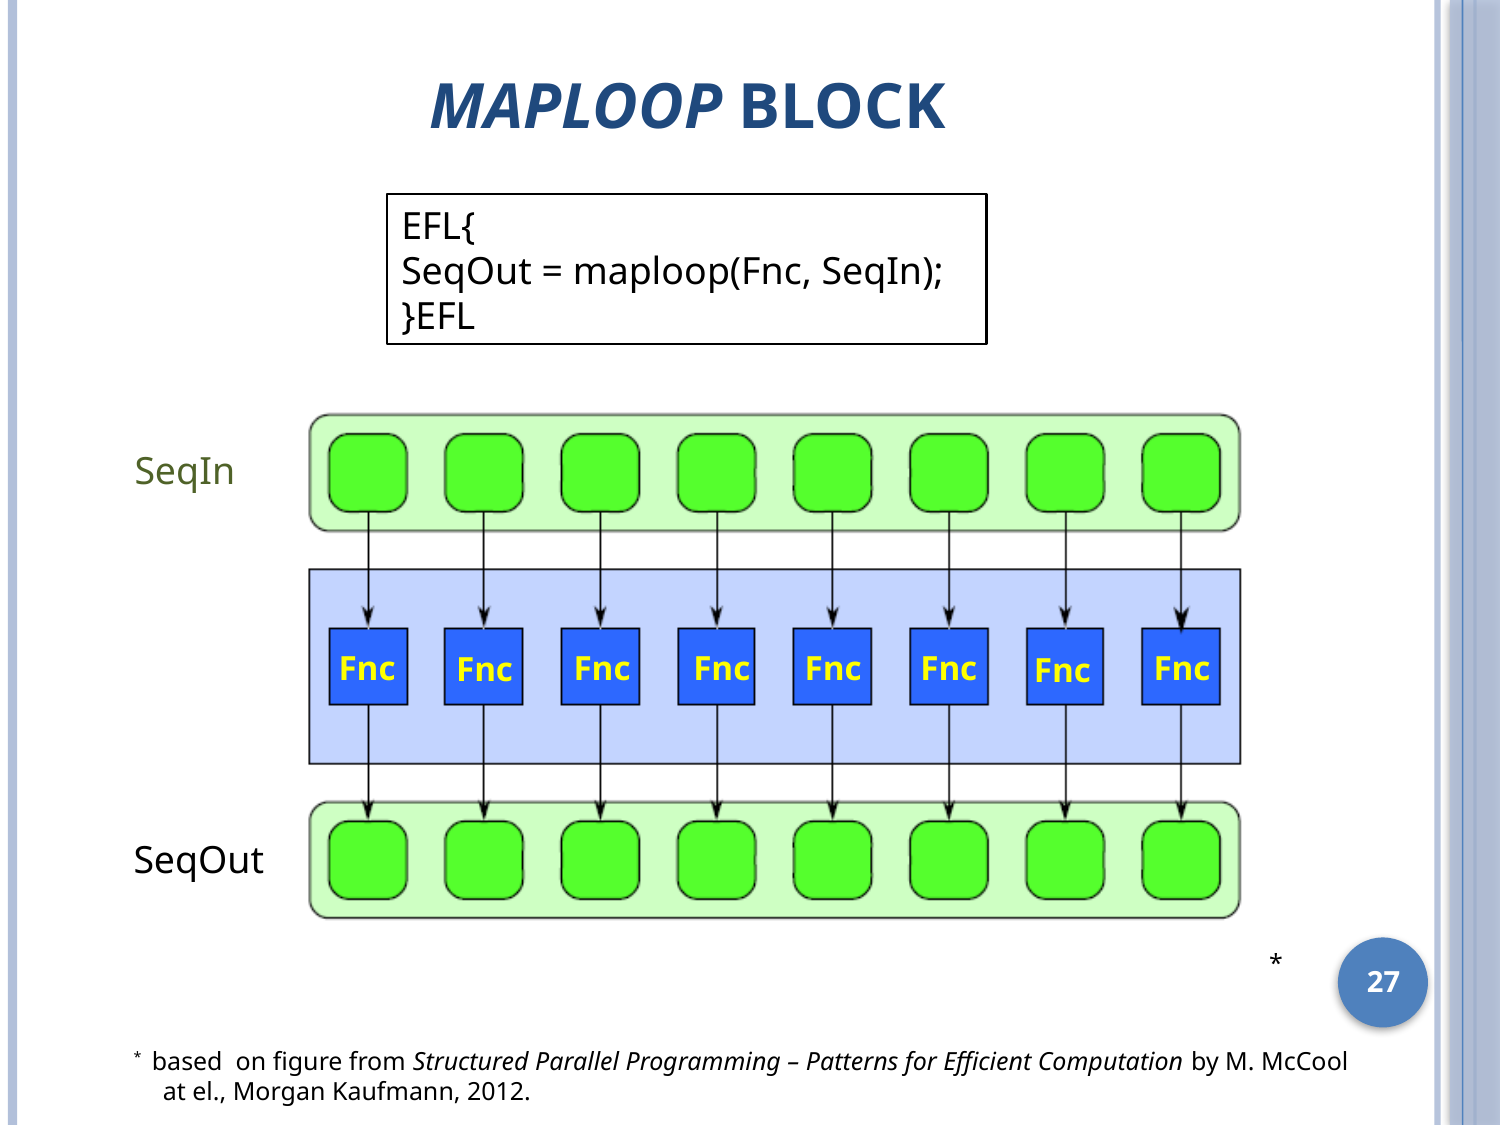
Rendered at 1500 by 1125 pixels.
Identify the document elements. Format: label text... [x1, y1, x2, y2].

text_box * [1254, 940, 1292, 986]
slide_number 27 [1333, 940, 1434, 1027]
text_box * based on figure from Structured Parallel Programming – Patterns for Efficient Computation by M. McCool at el., Morgan Kaufmann, 2012. [118, 1037, 1382, 1113]
title maploop block [75, 50, 1300, 148]
text_box EFL{ SeqOut = maploop(Fnc, SeqIn); }EFL [386, 194, 987, 344]
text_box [118, 407, 1255, 942]
